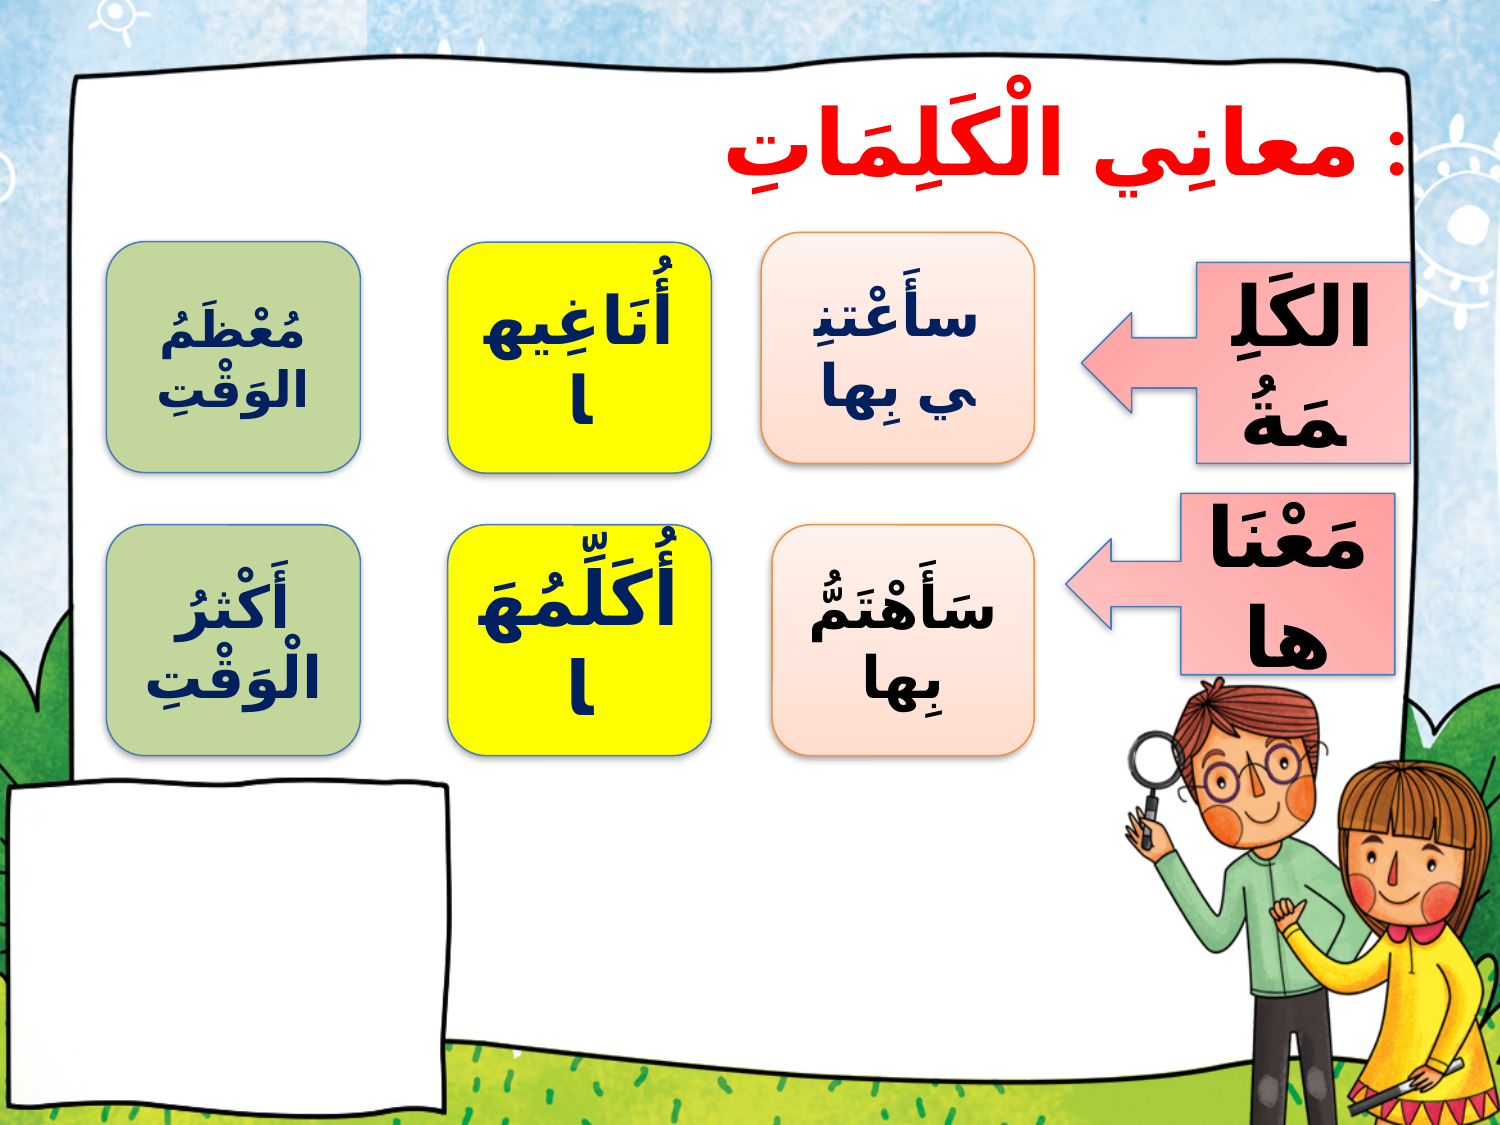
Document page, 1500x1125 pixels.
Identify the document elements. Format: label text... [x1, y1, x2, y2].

text_box مَعْنَاها [1065, 492, 1396, 676]
text_box أُنَاغِيها [446, 241, 713, 474]
text_box أَكْثرُ الْوَقْتِ [105, 523, 362, 757]
text_box سَأَهْتَمُّ بِها [771, 523, 1035, 757]
text_box مُعْظَمُ الوَقْتِ [105, 240, 362, 474]
picture [0, 0, 1500, 1125]
text_box سأَعْتنِي بِها [760, 231, 1036, 465]
text_box أُكَلِّمُهَا [446, 523, 713, 757]
text_box الكَلِمَةُ [1080, 261, 1412, 465]
title معانِي الْكَلِمَاتِ : [75, 45, 1425, 233]
list . [75, 262, 1395, 1005]
